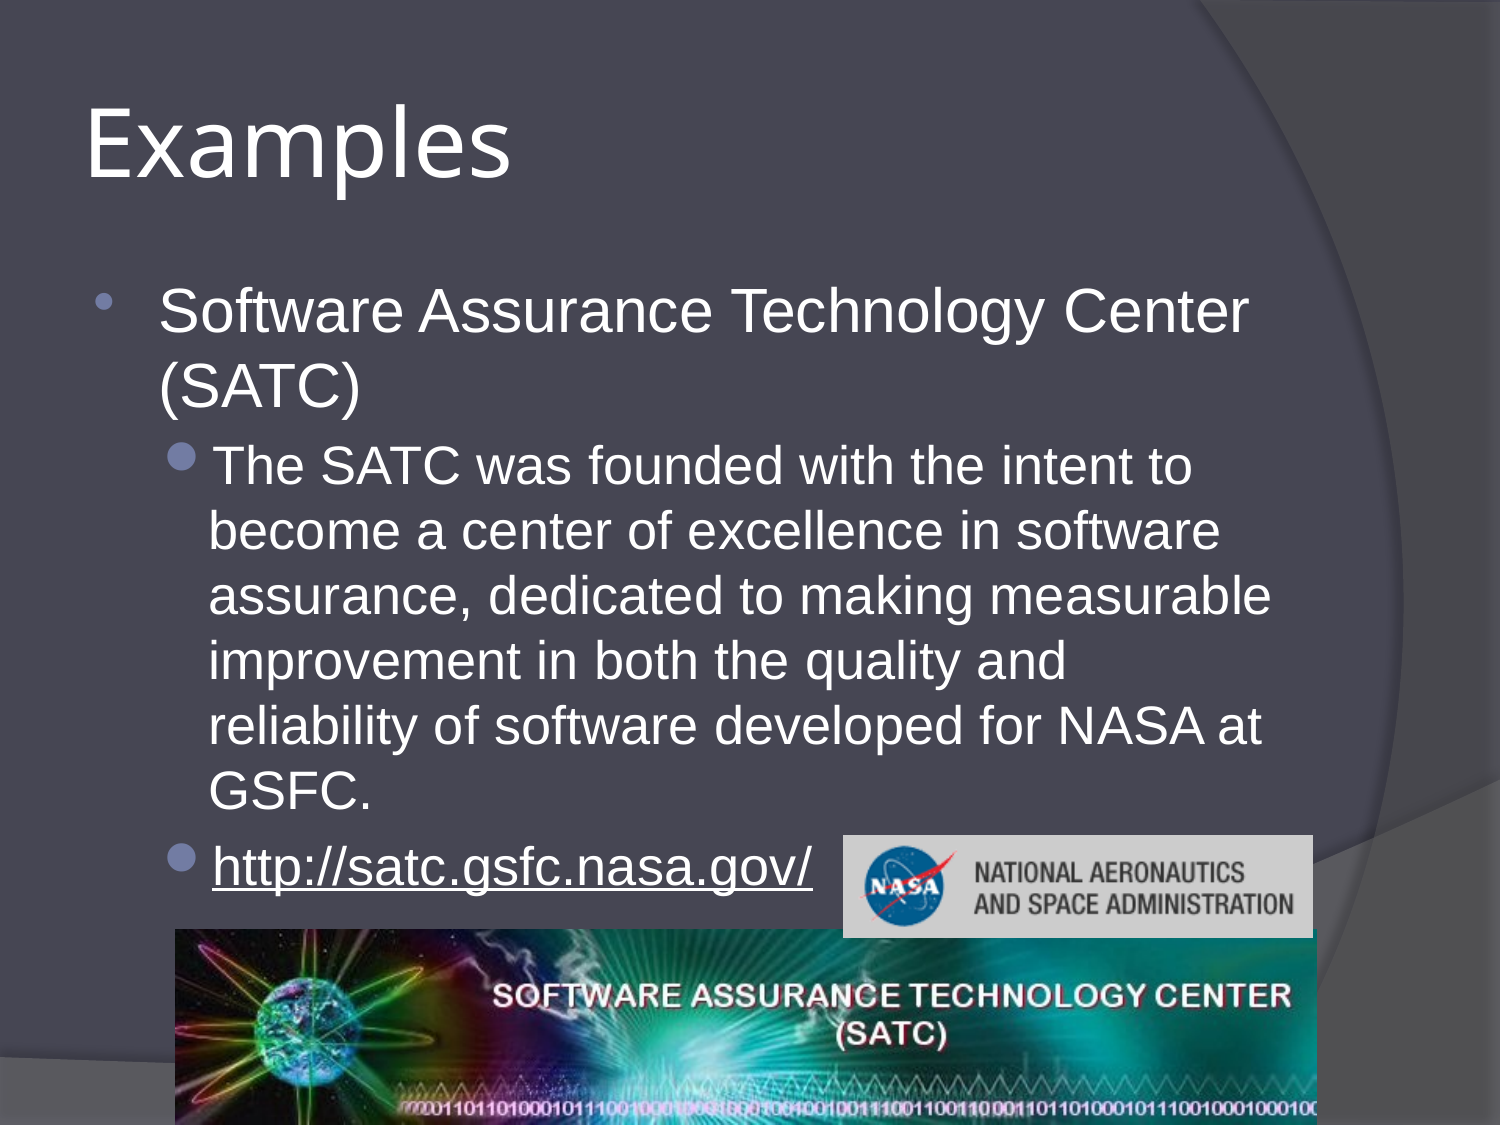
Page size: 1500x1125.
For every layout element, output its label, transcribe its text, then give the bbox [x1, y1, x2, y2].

picture [175, 929, 1317, 1125]
list Software Assurance Technology Center (SATC) The SATC was founded with the intent to become a center of excellence in software assurance, dedicated to making measurable improvement in both the quality and reliability of software developed for NASA at GSFC. http://satc.gsfc.nasa.gov/ [75, 262, 1300, 1005]
title Examples [75, 45, 1300, 233]
picture [843, 835, 1313, 938]
